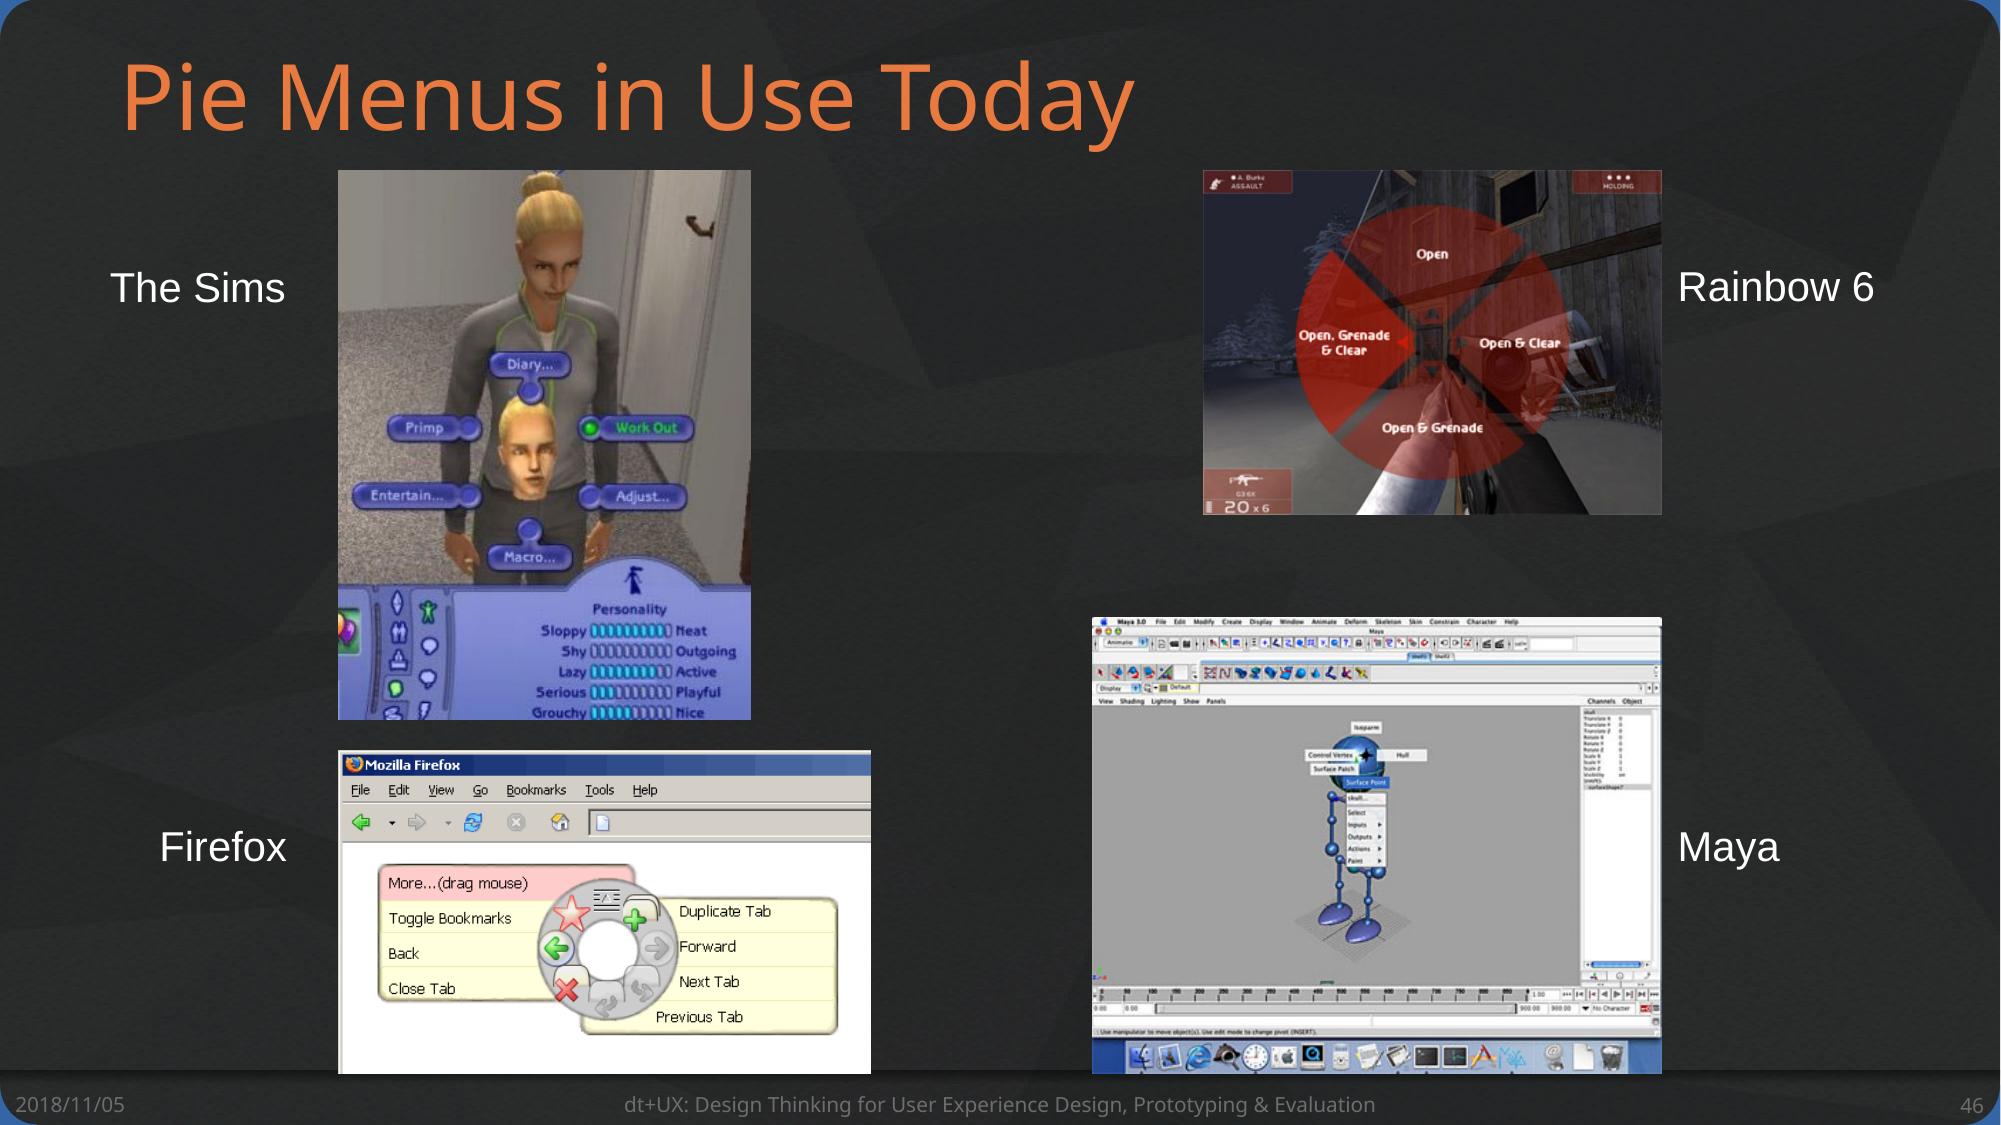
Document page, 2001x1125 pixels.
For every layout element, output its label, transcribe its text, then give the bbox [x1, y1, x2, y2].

text_box Rainbow 6 [1667, 252, 1937, 318]
picture [0, 0, 2001, 1085]
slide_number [0, 1083, 261, 1125]
slide_number 46 [1737, 1085, 2000, 1125]
text_box The Sims [94, 252, 301, 318]
text_box Firefox [115, 812, 302, 878]
footer dt+UX: Design Thinking for User Experience Design, Prototyping & Evaluation [261, 1083, 1739, 1125]
text_box Maya [1668, 812, 1937, 878]
title Pie Menus in Use Today [104, 0, 2000, 188]
